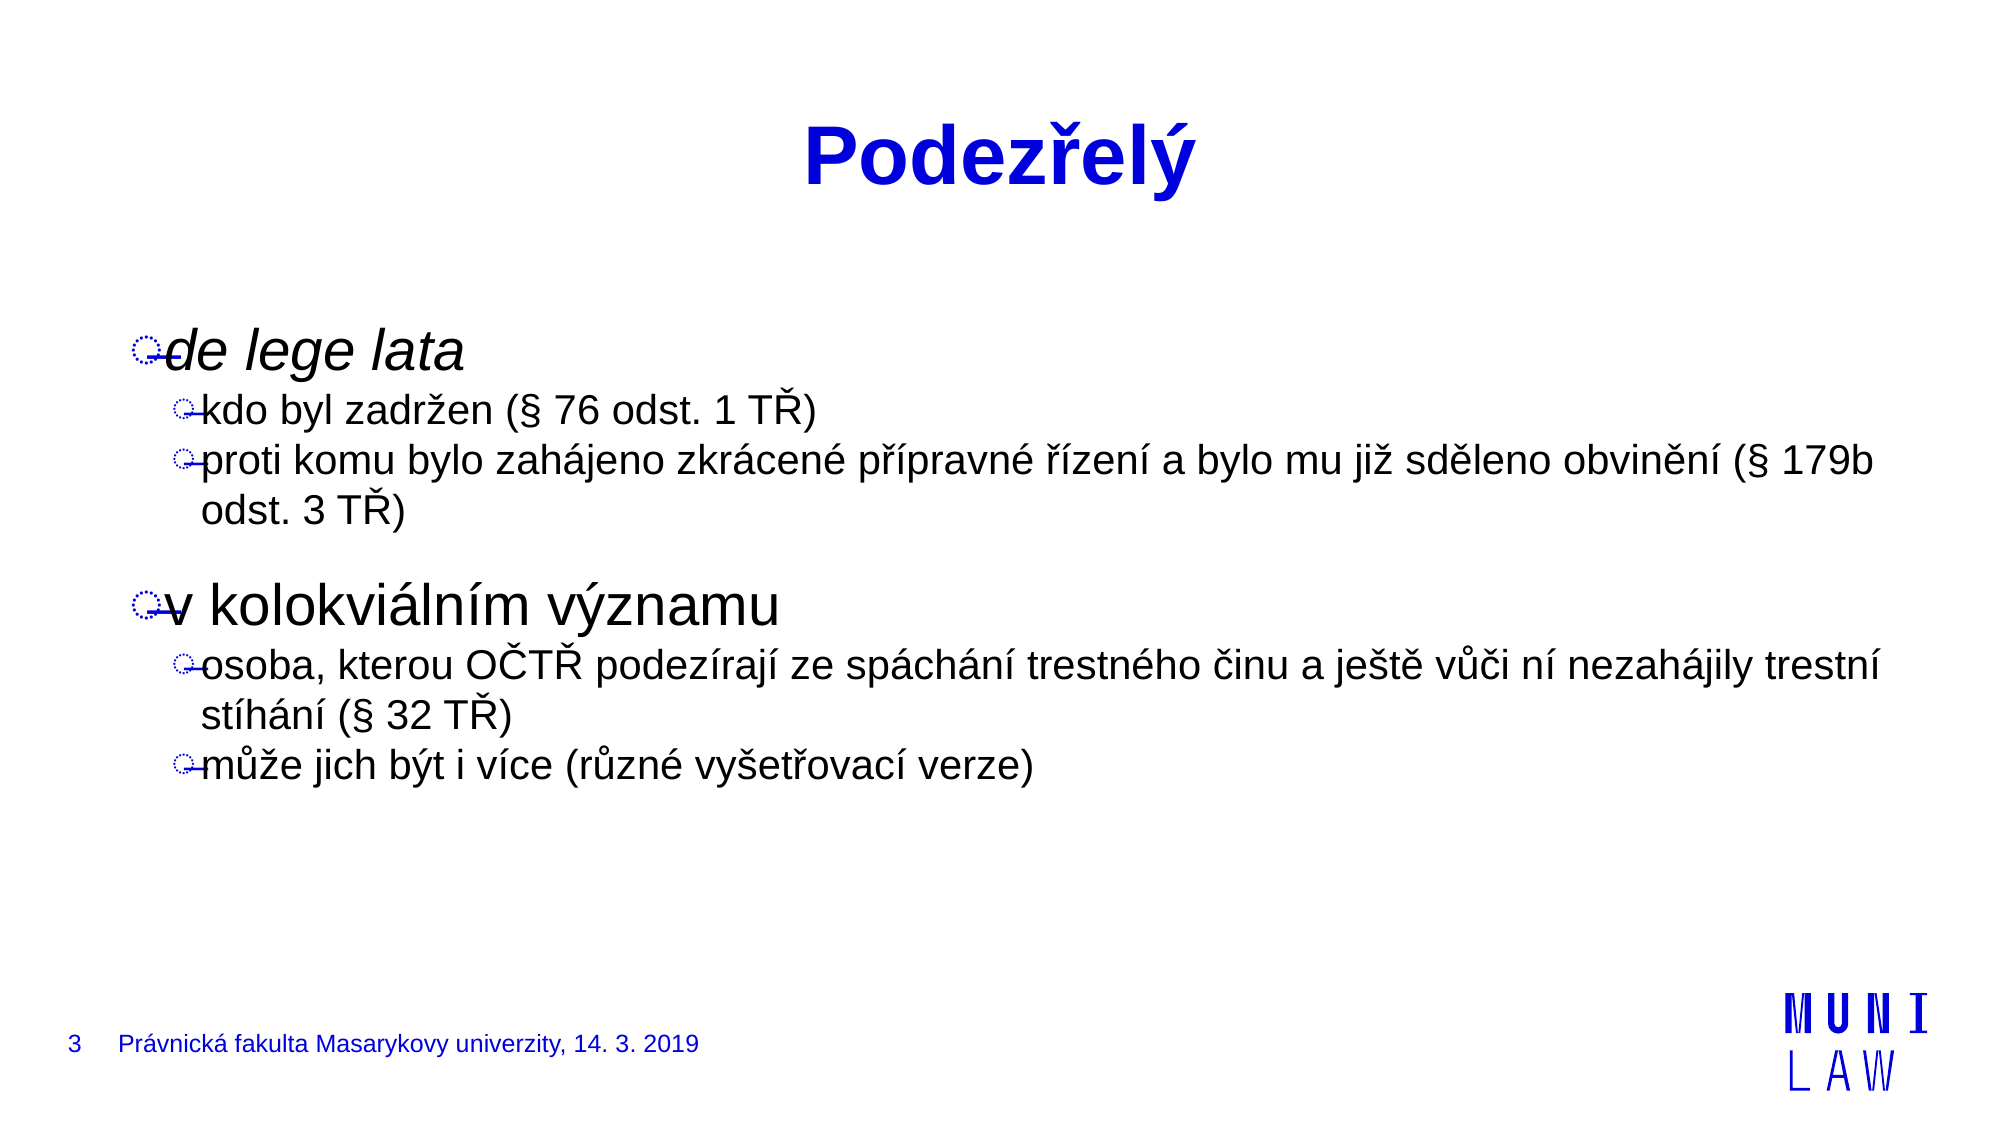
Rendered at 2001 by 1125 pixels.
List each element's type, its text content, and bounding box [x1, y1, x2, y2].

title Podezřelý [118, 118, 1883, 193]
slide_number 3 [67, 1021, 110, 1063]
footer Právnická fakulta Masarykovy univerzity, 14. 3. 2019 [118, 1021, 1418, 1063]
list de lege lata kdo byl zadržen (§ 76 odst. 1 TŘ) proti komu bylo zahájeno zkrácené přípravné řízení a bylo mu již sděleno obvinění (§ 179b odst. 3 TŘ) v kolokviálním významu osoba, kterou OČTŘ podezírají ze spáchání trestného činu a ještě vůči ní nezahájily trestní stíhání (§ 32 TŘ) může jich být i více (různé vyšetřovací verze) [118, 277, 1883, 957]
